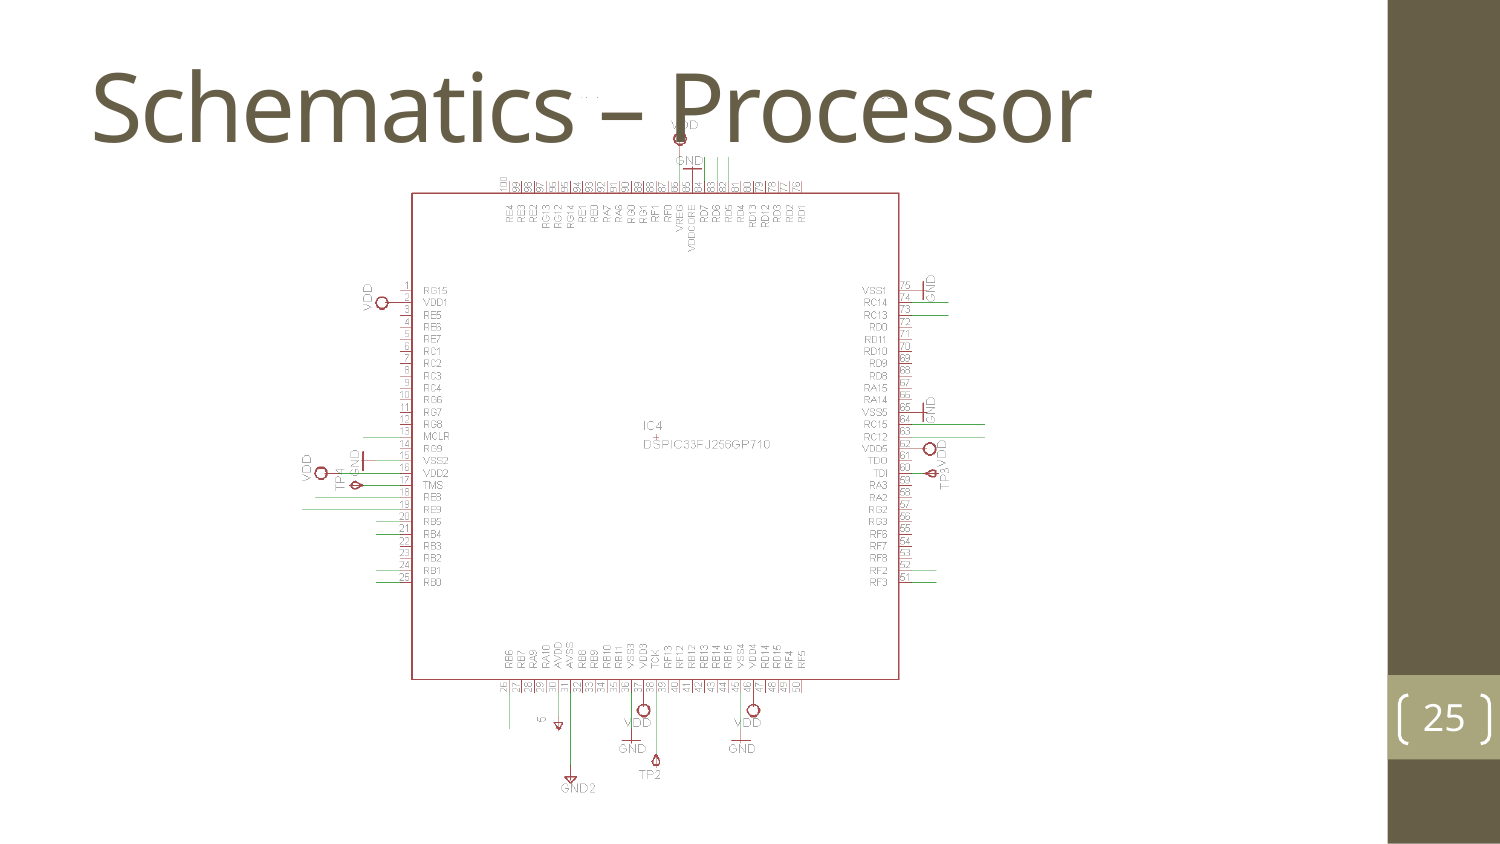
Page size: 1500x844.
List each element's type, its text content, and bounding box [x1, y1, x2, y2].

slide_number 25 [1397, 693, 1492, 746]
picture [277, 96, 1016, 799]
title Schematics – Processor [75, 33, 1325, 175]
